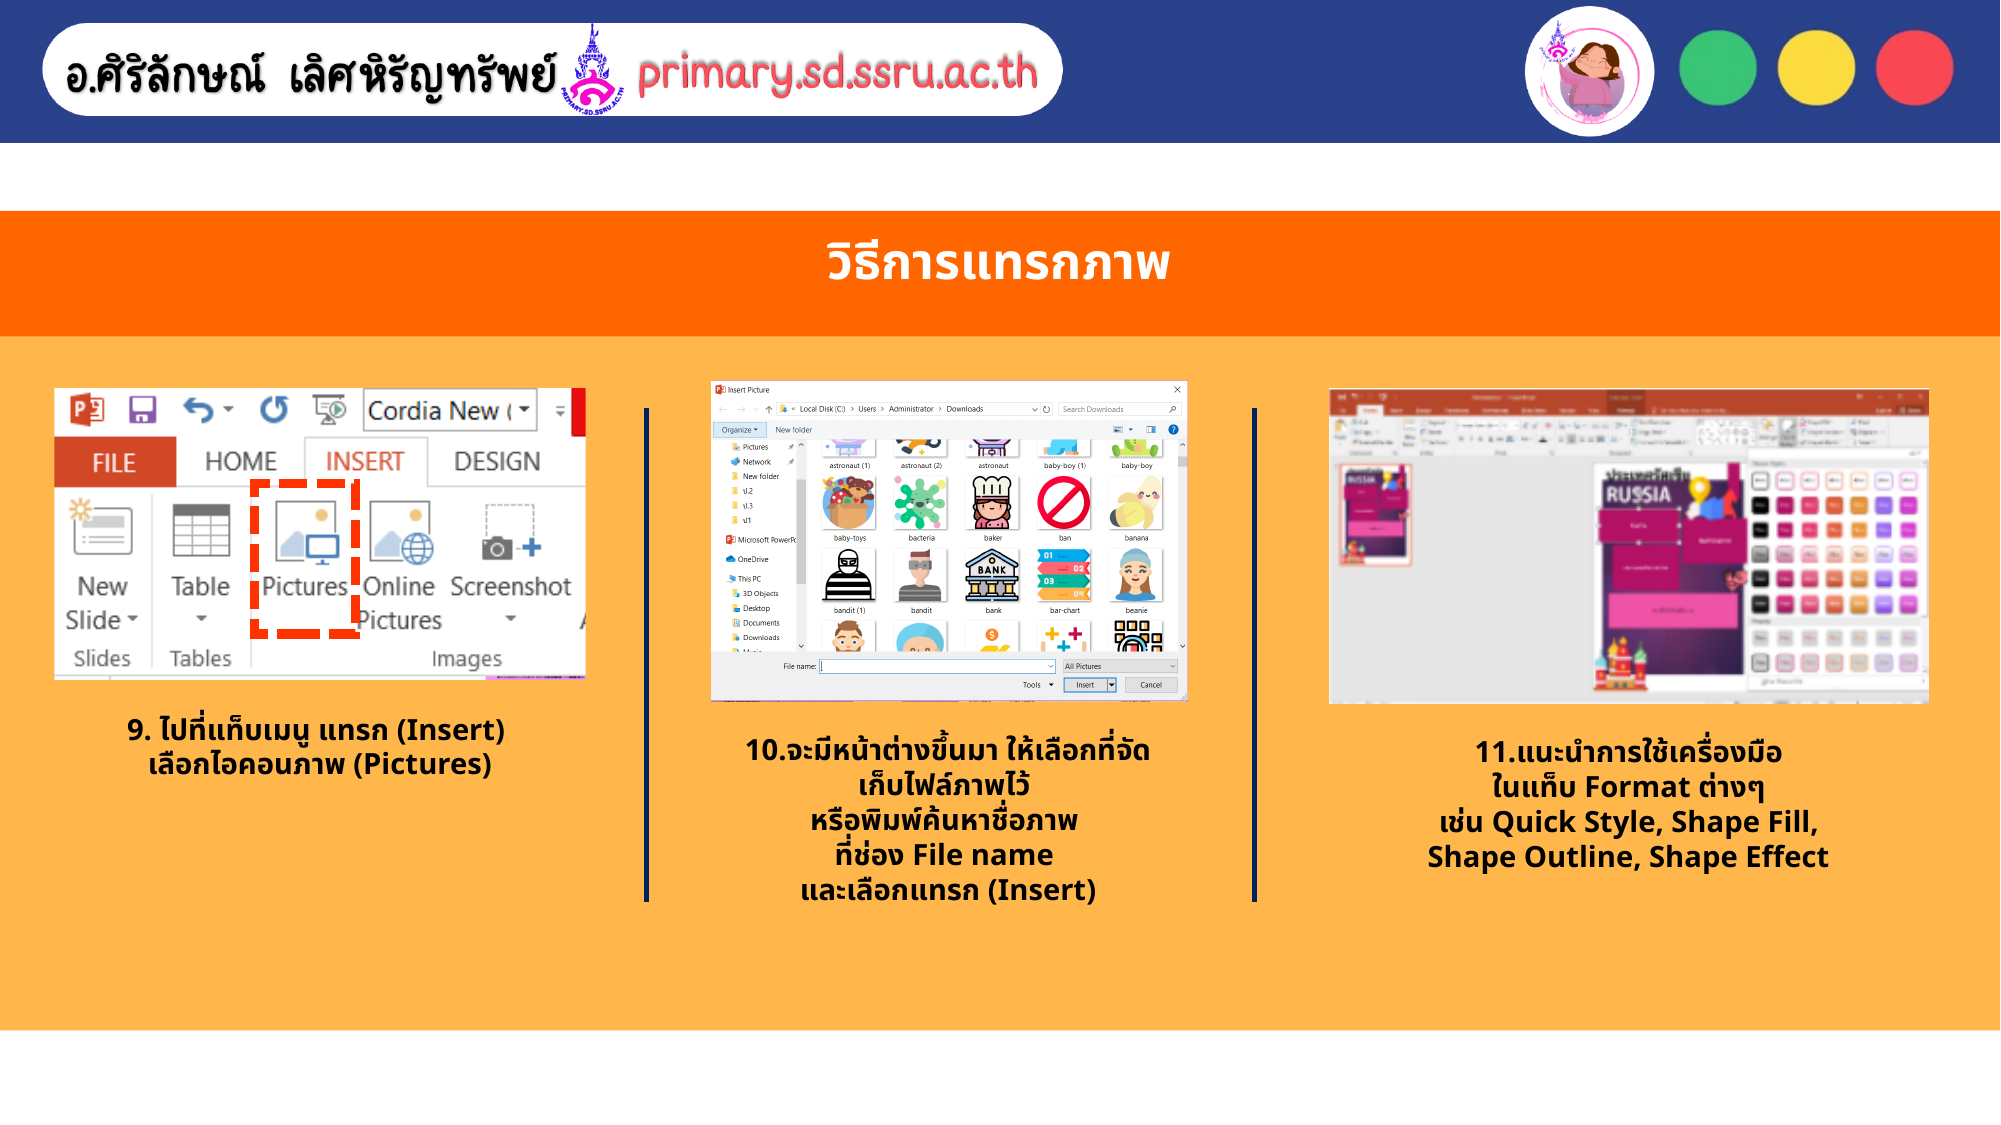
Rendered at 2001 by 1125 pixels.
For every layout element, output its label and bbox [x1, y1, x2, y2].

text_box [54, 388, 586, 818]
text_box [0, 210, 2000, 1031]
picture [0, 0, 2000, 143]
text_box [711, 380, 1188, 987]
text_box [1250, 388, 2000, 925]
